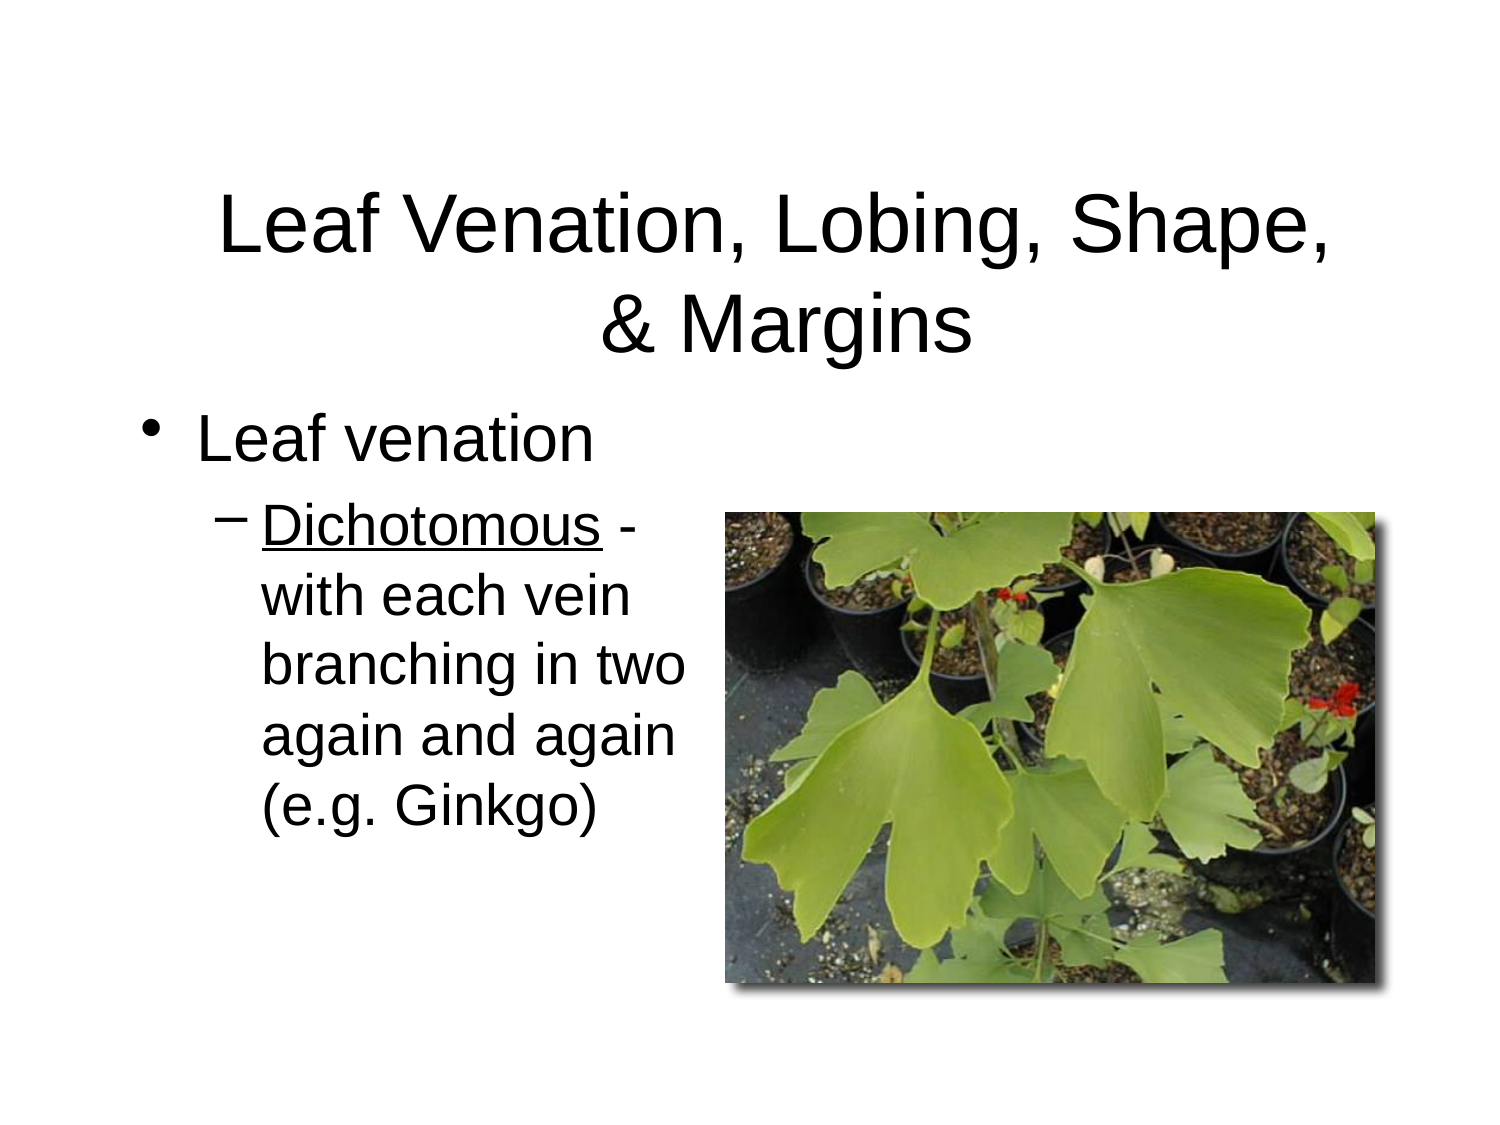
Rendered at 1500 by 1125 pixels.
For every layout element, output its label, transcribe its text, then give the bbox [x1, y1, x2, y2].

picture [724, 512, 1376, 983]
list Leaf venation Dichotomous - with each vein branching in two again and again (e.g. Ginkgo) [125, 387, 763, 1025]
title Leaf Venation, Lobing, Shape, & Margins [150, 162, 1425, 375]
